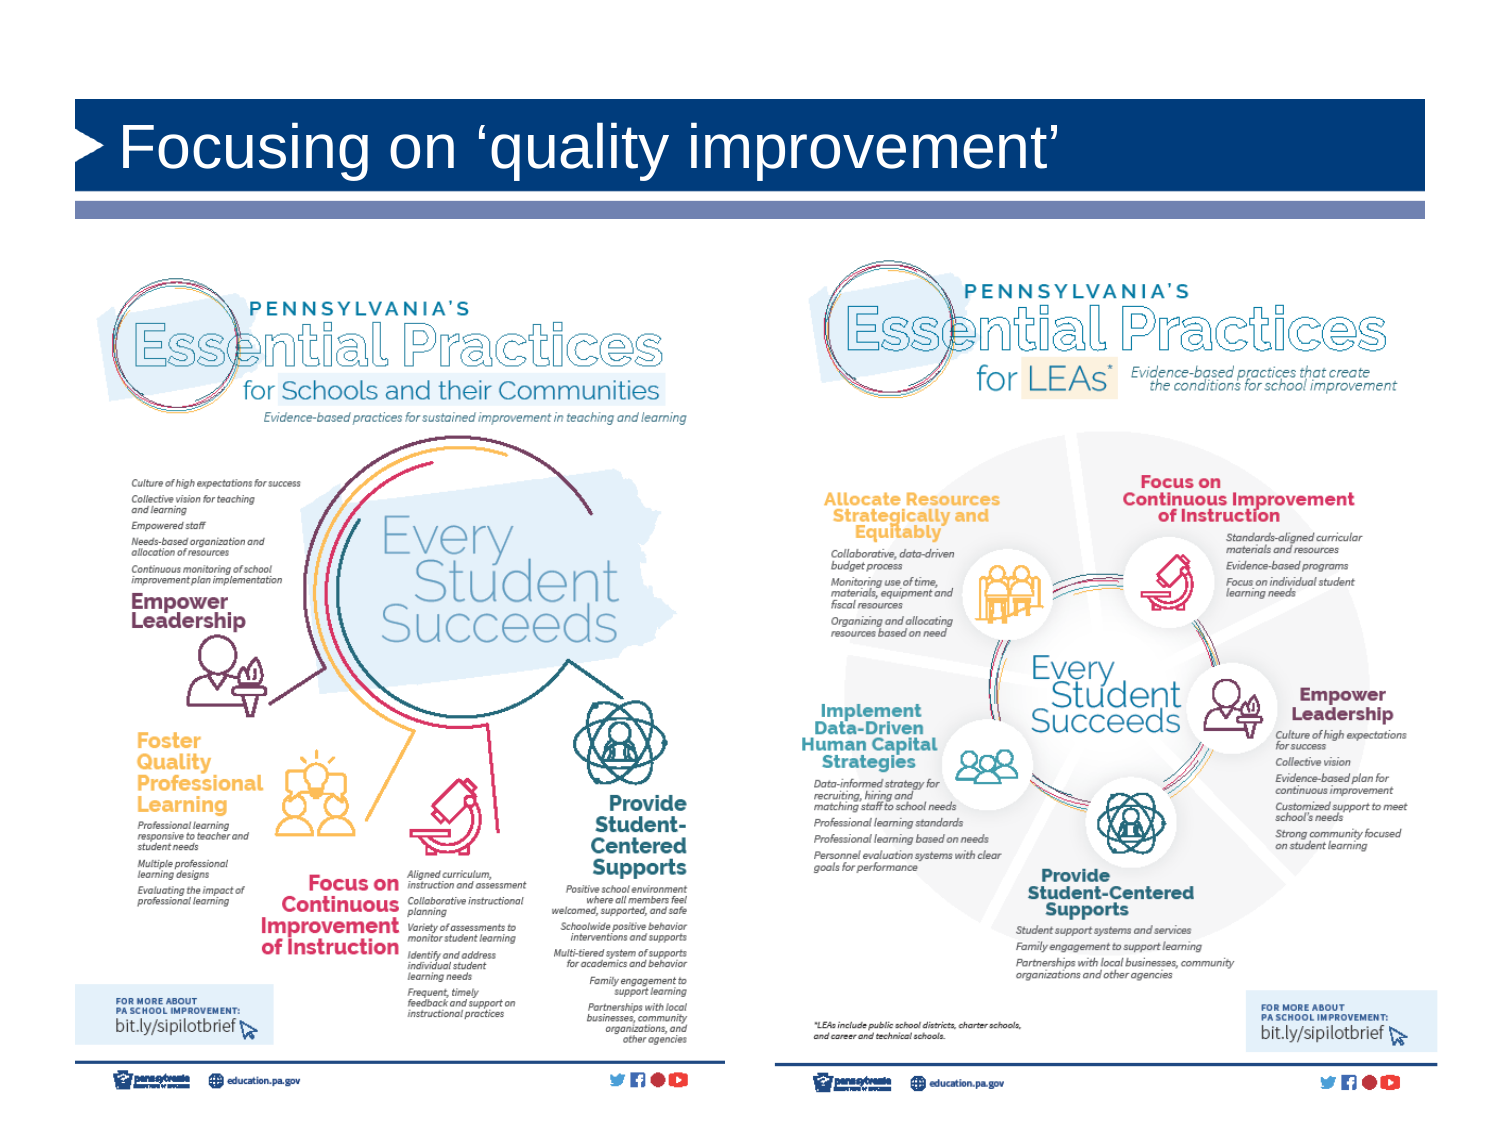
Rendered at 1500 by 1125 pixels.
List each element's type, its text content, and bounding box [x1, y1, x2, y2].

title Focusing on ‘quality improvement’ [75, 50, 1425, 238]
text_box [774, 243, 1438, 1102]
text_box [74, 256, 726, 1099]
